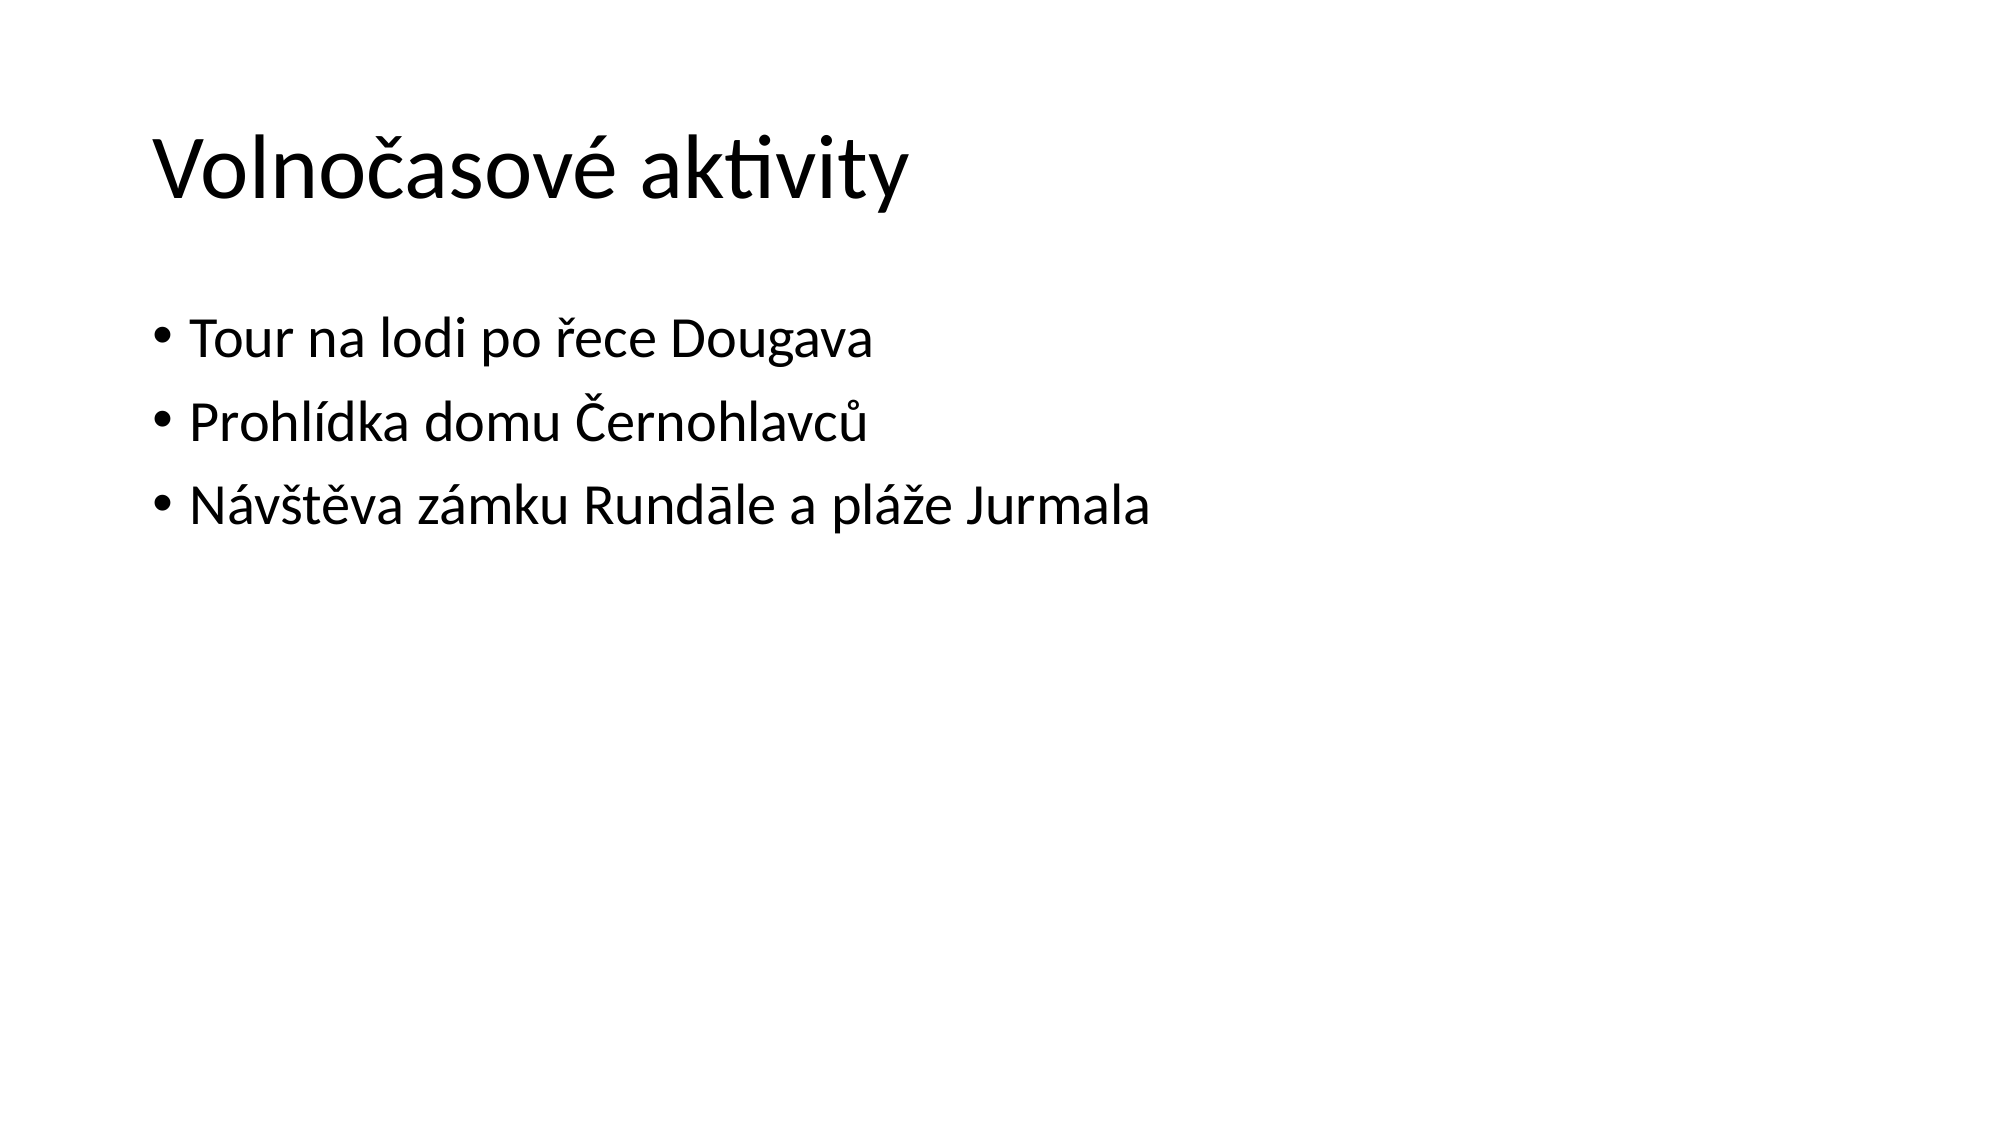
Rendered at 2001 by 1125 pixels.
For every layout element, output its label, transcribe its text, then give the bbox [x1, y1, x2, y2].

title Volnočasové aktivity [137, 59, 1863, 278]
list Tour na lodi po řece Dougava Prohlídka domu Černohlavců Návštěva zámku Rundāle a pláže Jurmala [137, 299, 1863, 1014]
